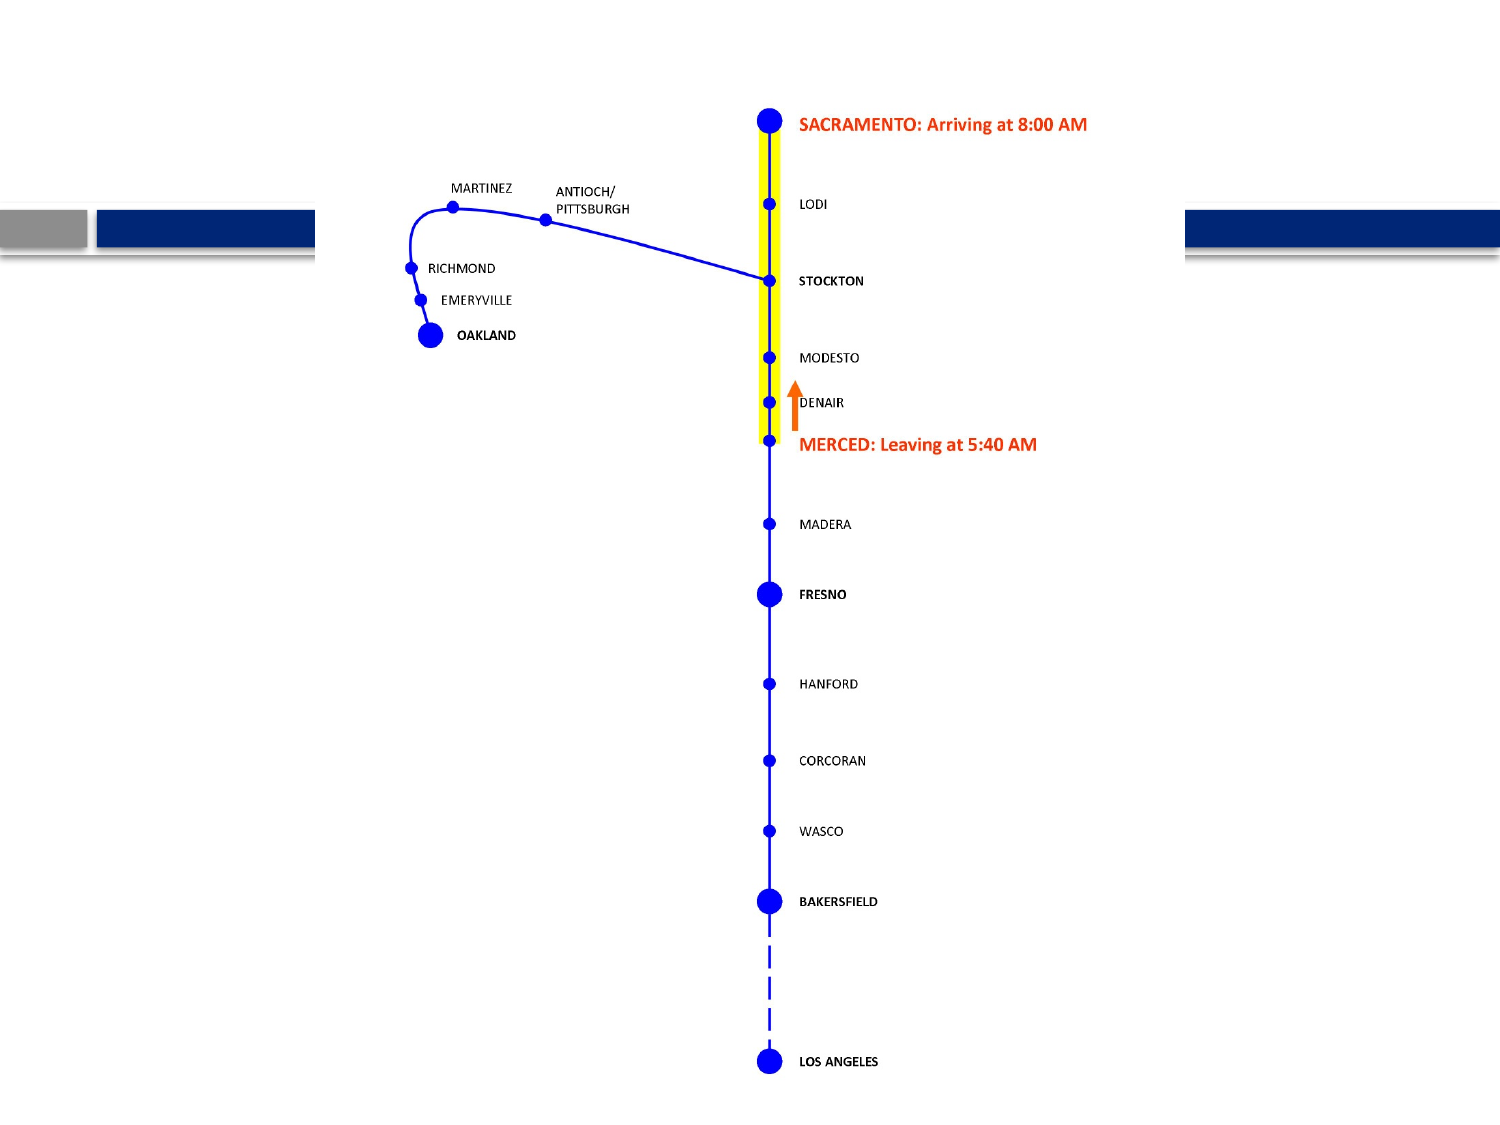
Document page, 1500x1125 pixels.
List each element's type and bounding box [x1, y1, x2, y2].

picture [314, 0, 1185, 1125]
